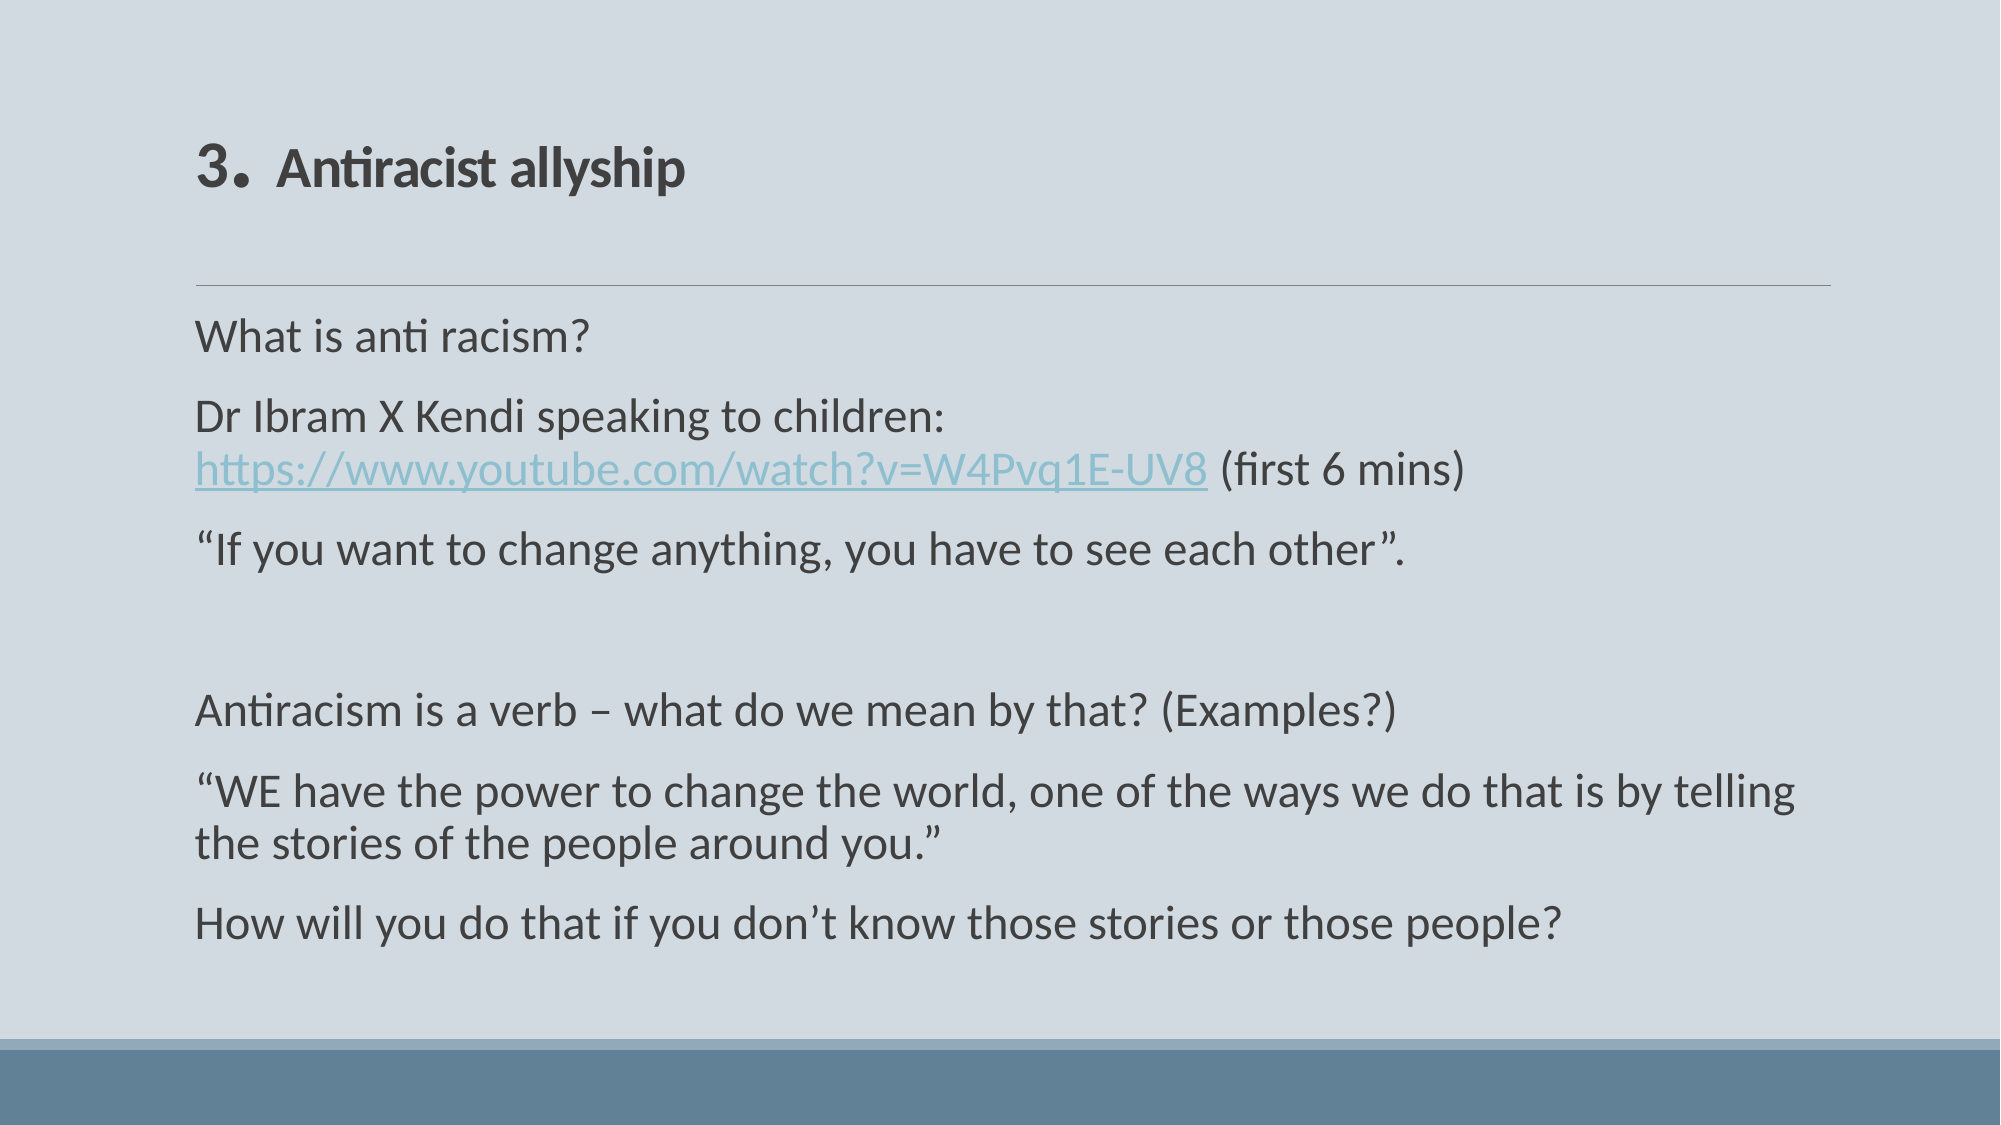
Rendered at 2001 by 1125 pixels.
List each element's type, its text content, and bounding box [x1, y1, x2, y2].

list What is anti racism? Dr Ibram X Kendi speaking to children: https://www.youtube.com/watch?v=W4Pvq1E-UV8 (first 6 mins) “If you want to change anything, you have to see each other”. Antiracism is a verb – what do we mean by that? (Examples?) “WE have the power to change the world, one of the ways we do that is by telling the stories of the people around you.” How will you do that if you don’t know those stories or those people? [180, 302, 1830, 963]
title 3. Antiracist allyship [180, 47, 1830, 285]
